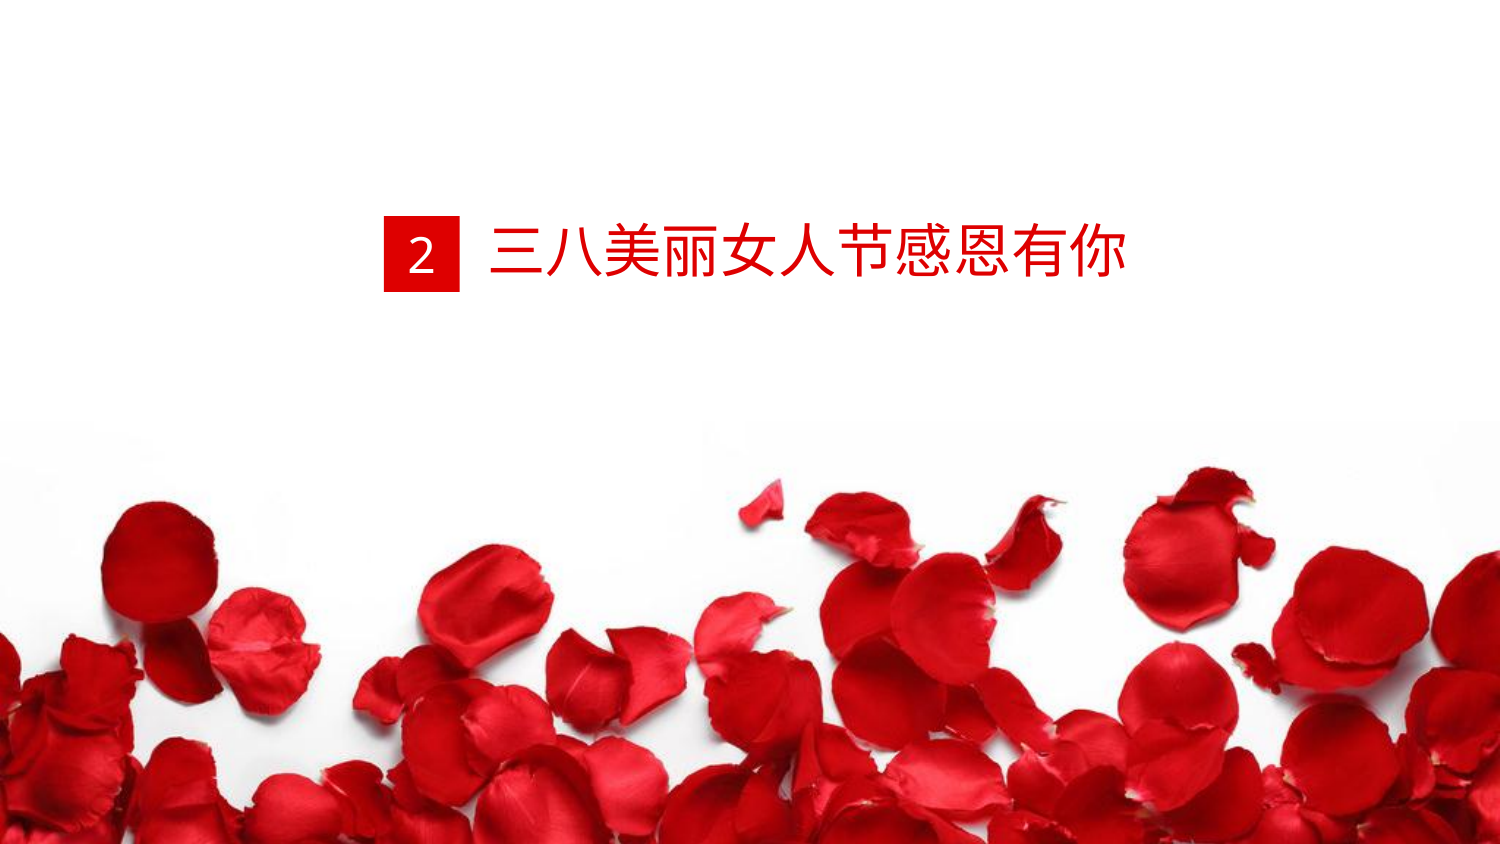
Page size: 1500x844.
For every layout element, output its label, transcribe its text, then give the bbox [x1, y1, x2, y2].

text_box 2 [383, 216, 460, 292]
text_box 三八美丽女人节感恩有你 [451, 209, 1164, 291]
picture [0, 421, 1500, 844]
